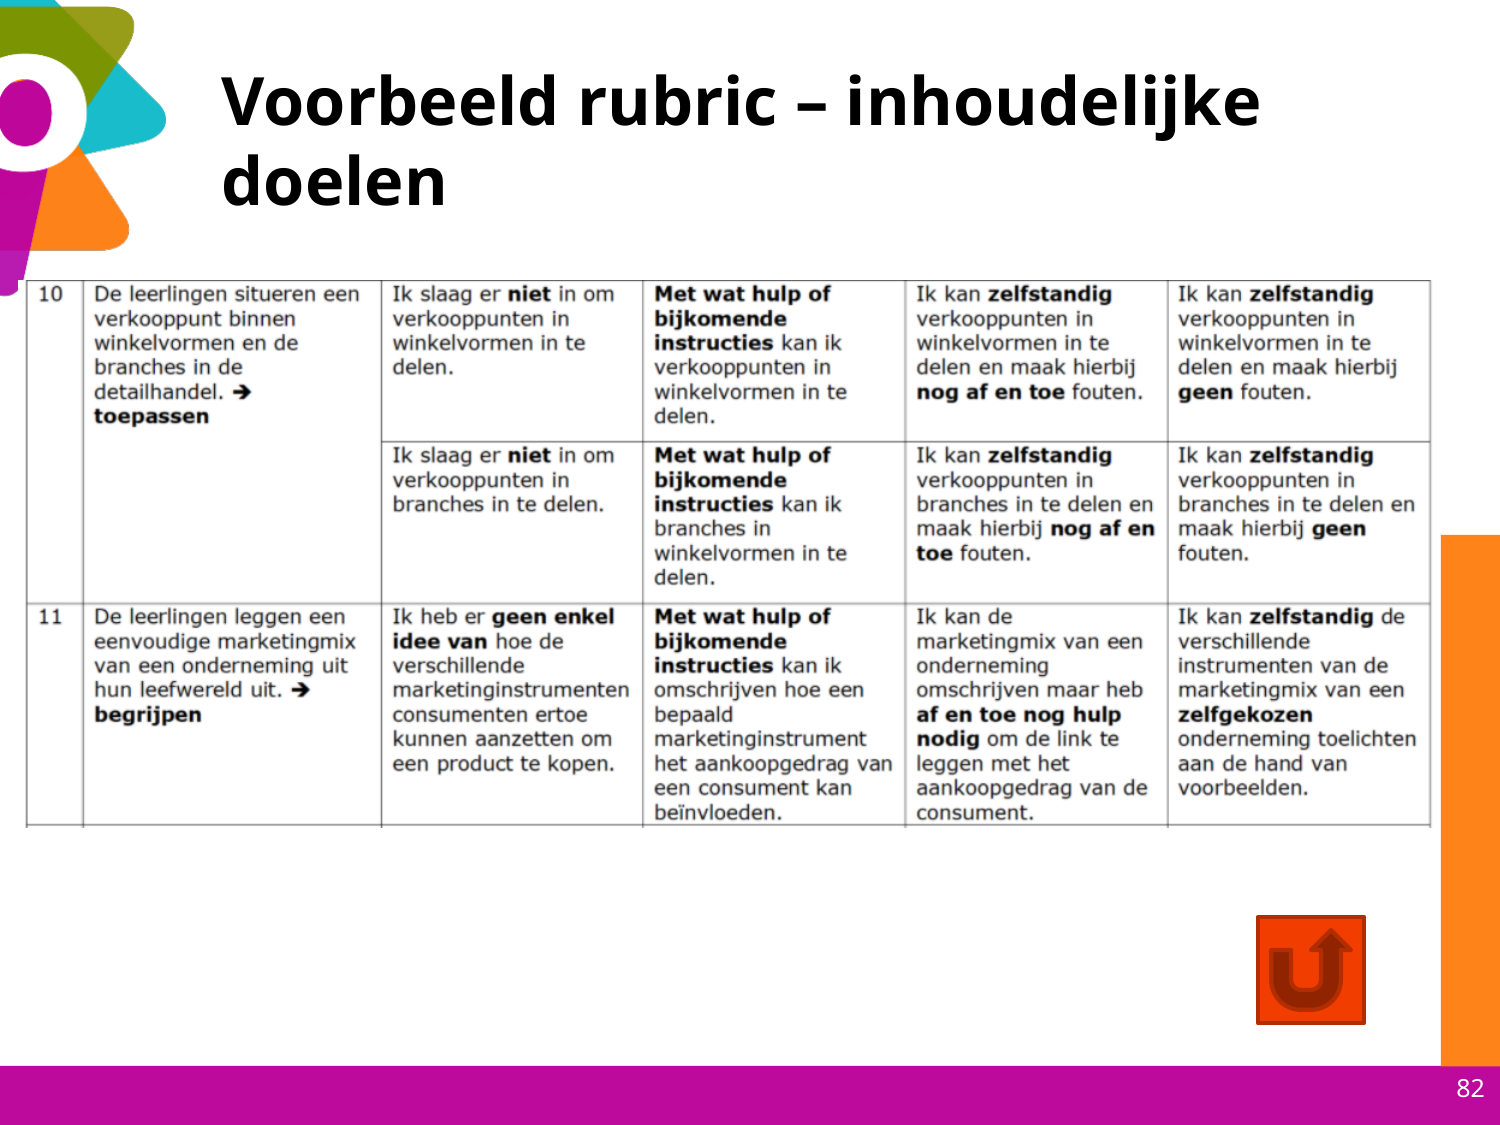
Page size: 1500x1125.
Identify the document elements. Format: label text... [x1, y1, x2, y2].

title Voorbeeld rubric – inhoudelijke doelen [206, 45, 1425, 233]
text_box [1256, 915, 1366, 1025]
slide_number 82 [1161, 1054, 1500, 1125]
picture [0, 0, 1437, 828]
